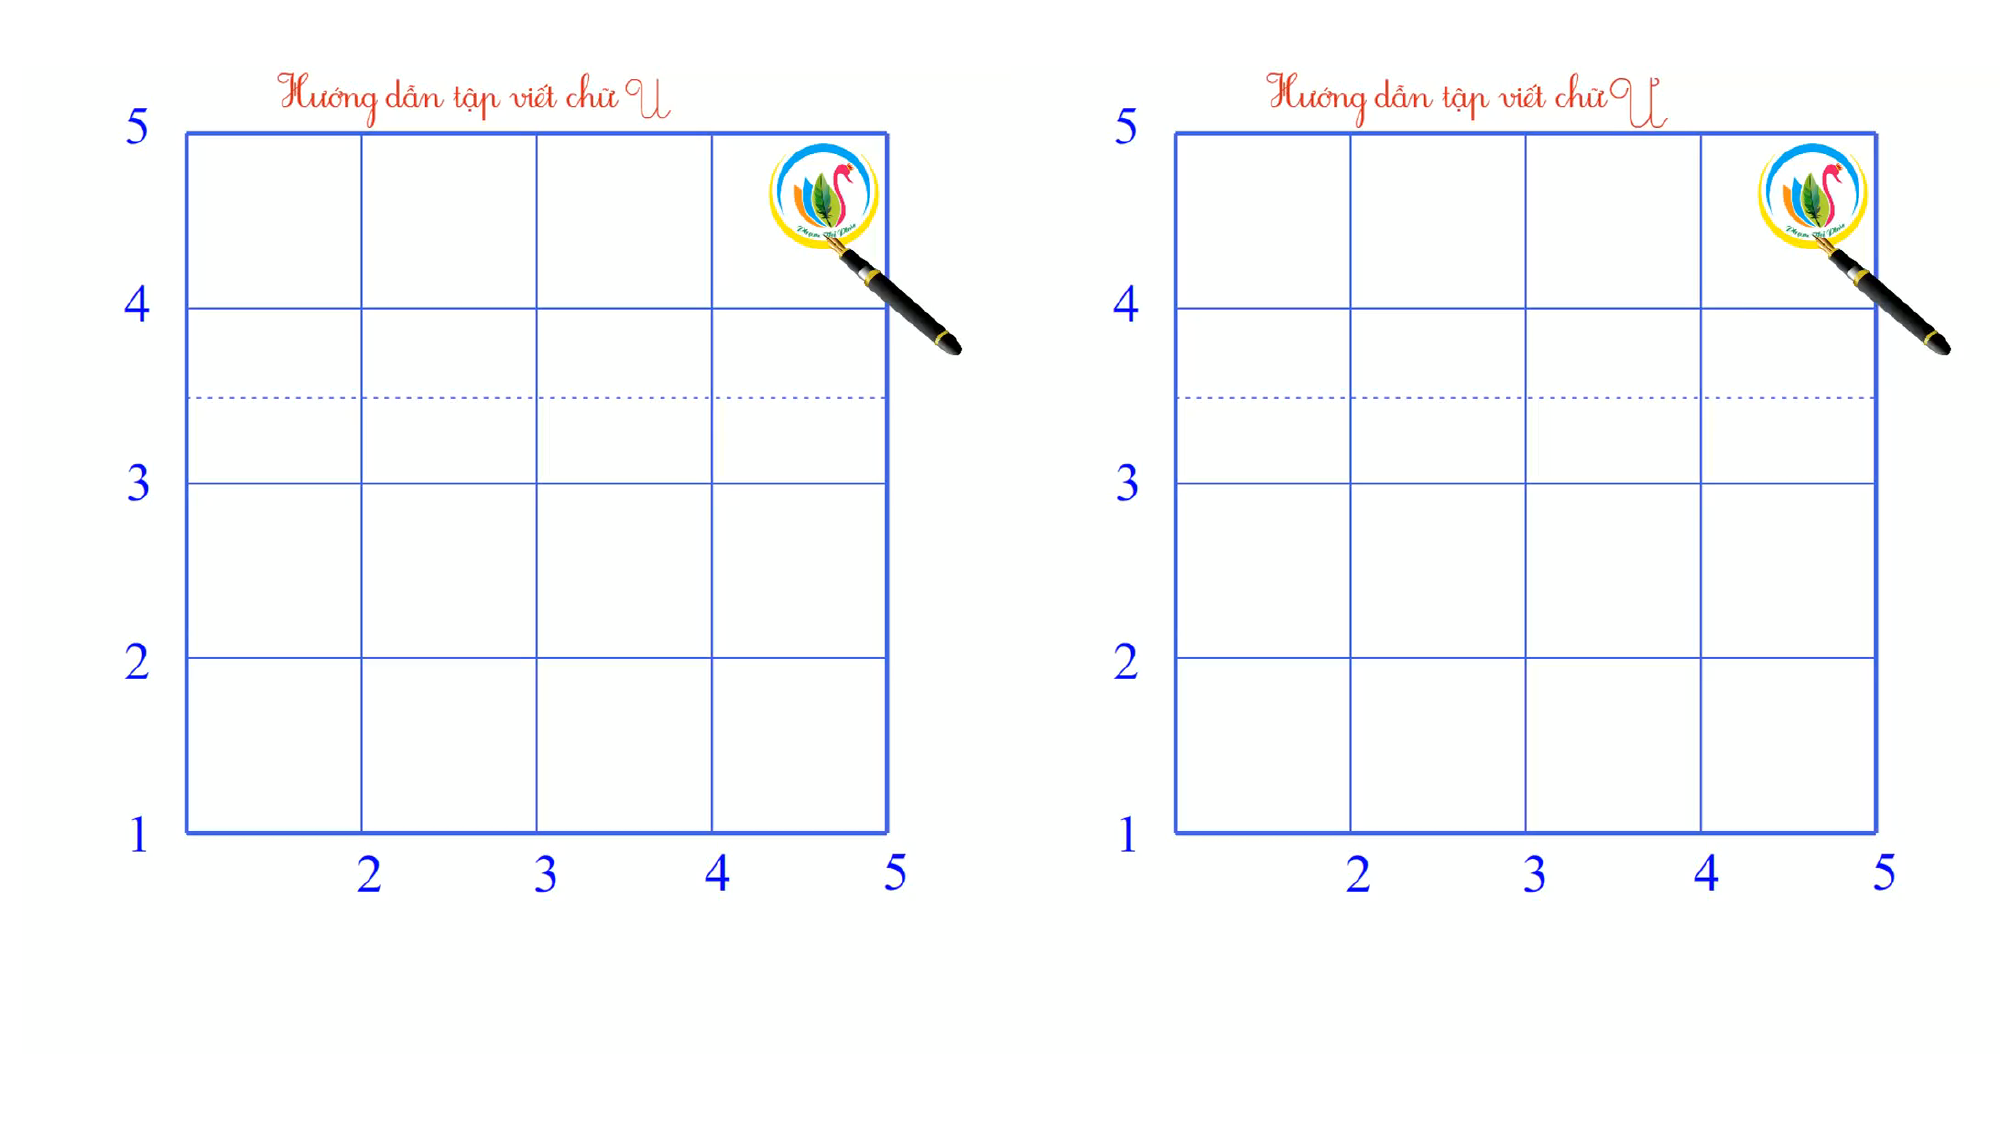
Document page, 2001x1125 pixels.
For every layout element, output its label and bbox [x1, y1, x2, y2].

text_box [1011, 65, 2000, 1055]
text_box [21, 65, 1011, 1055]
